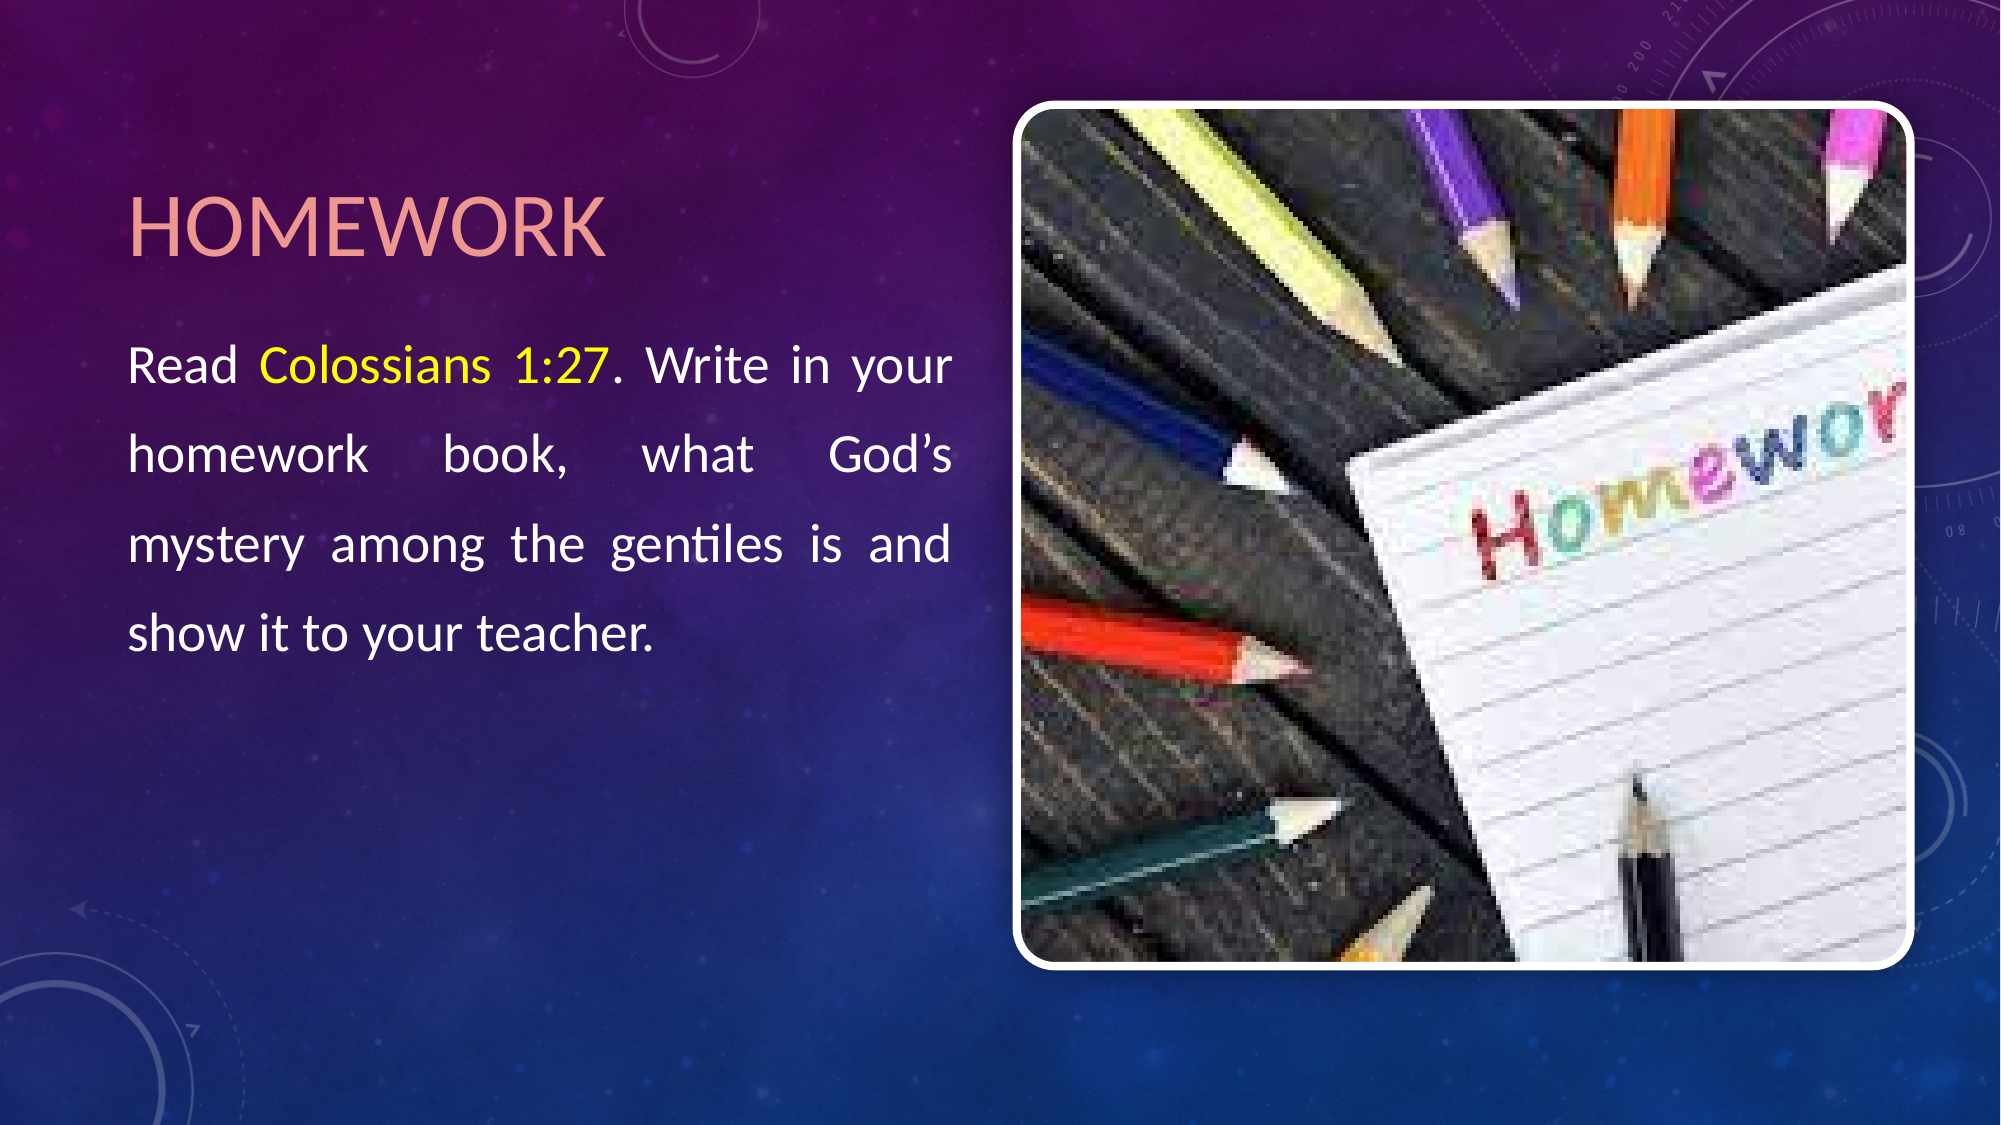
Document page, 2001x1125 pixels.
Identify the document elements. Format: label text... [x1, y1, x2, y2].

list Read Colossians 1:27. Write in your homework book, what God’s mystery among the gentiles is and show it to your teacher. [112, 296, 969, 672]
title Homework [112, 99, 969, 296]
picture [0, 0, 2001, 1125]
